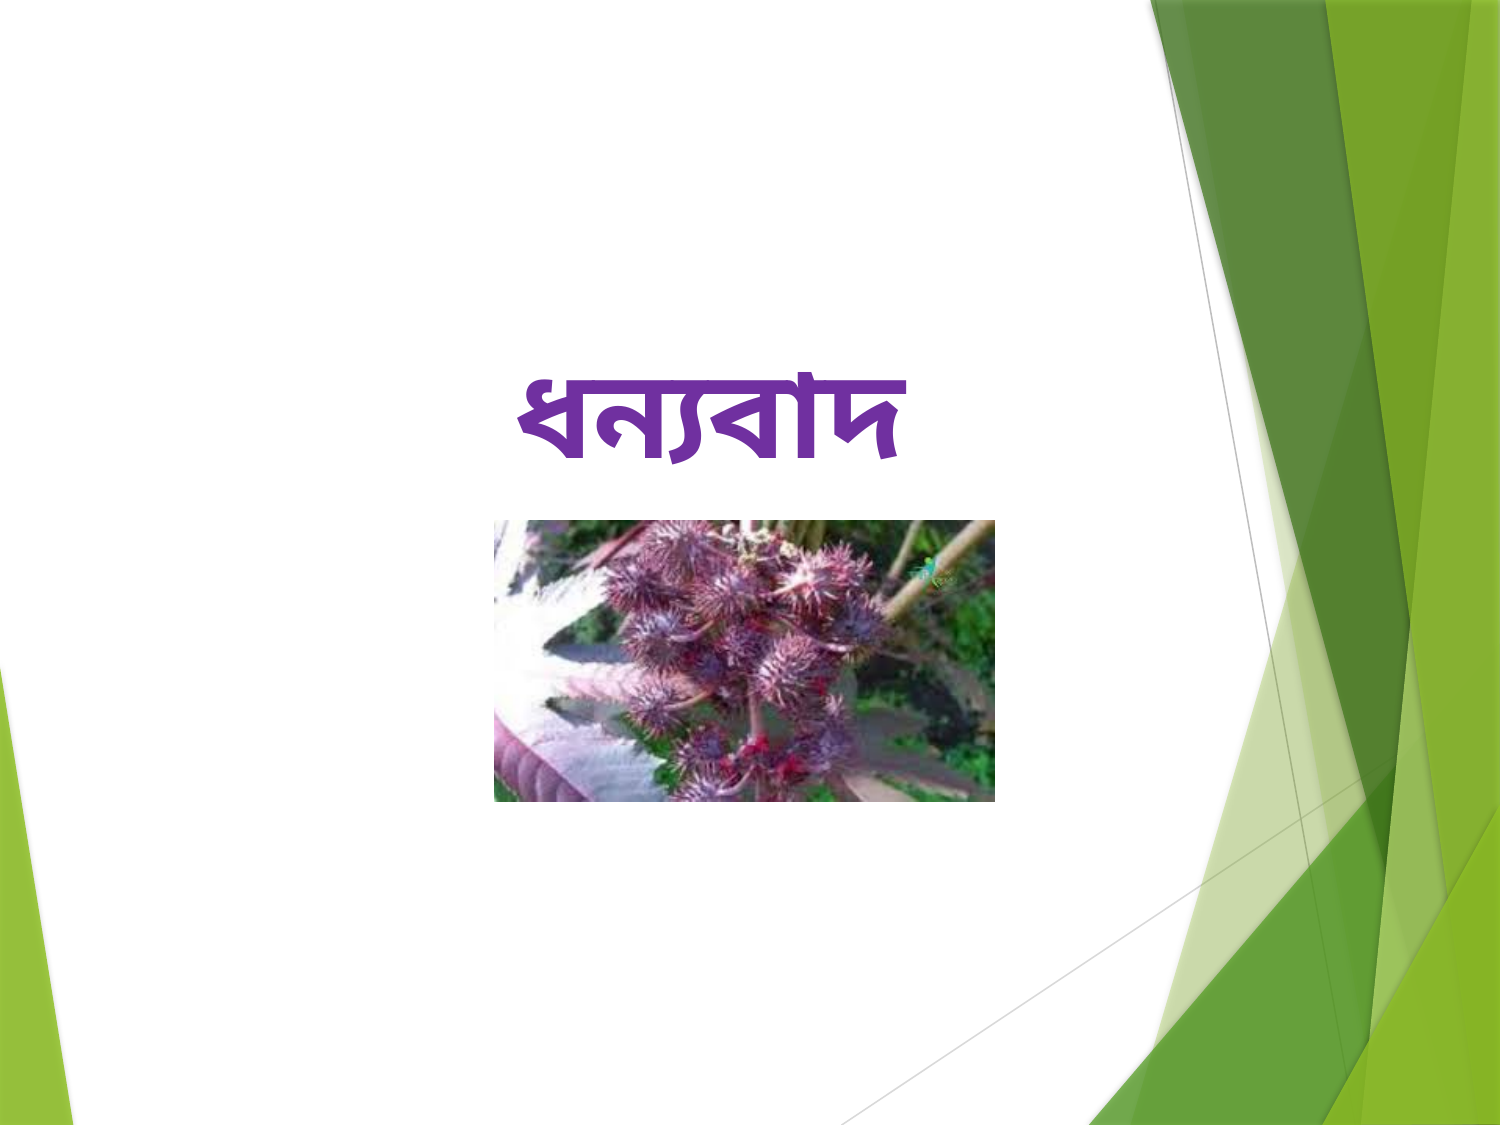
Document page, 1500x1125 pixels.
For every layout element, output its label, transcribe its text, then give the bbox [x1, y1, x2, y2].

picture [493, 519, 995, 803]
text_box ধন্যবাদ [425, 325, 995, 491]
